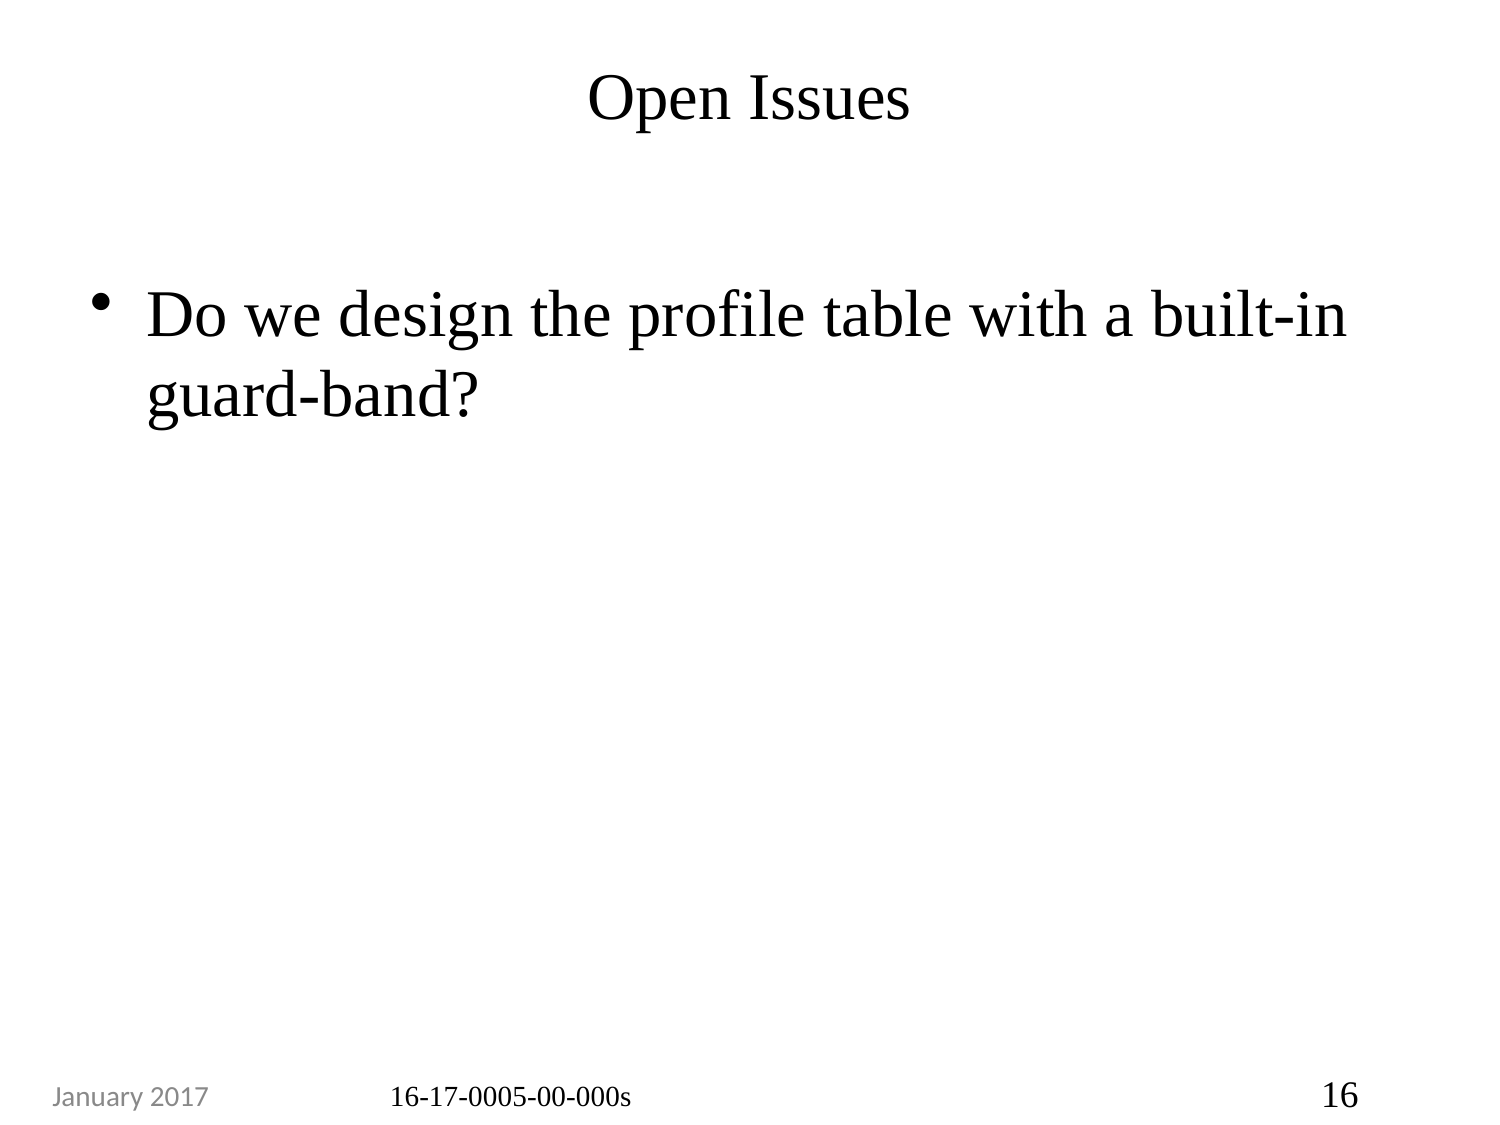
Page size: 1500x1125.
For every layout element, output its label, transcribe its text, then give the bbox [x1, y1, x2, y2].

list Do we design the profile table with a built-in guard-band? [75, 262, 1425, 1005]
title Open Issues [75, 45, 1425, 233]
